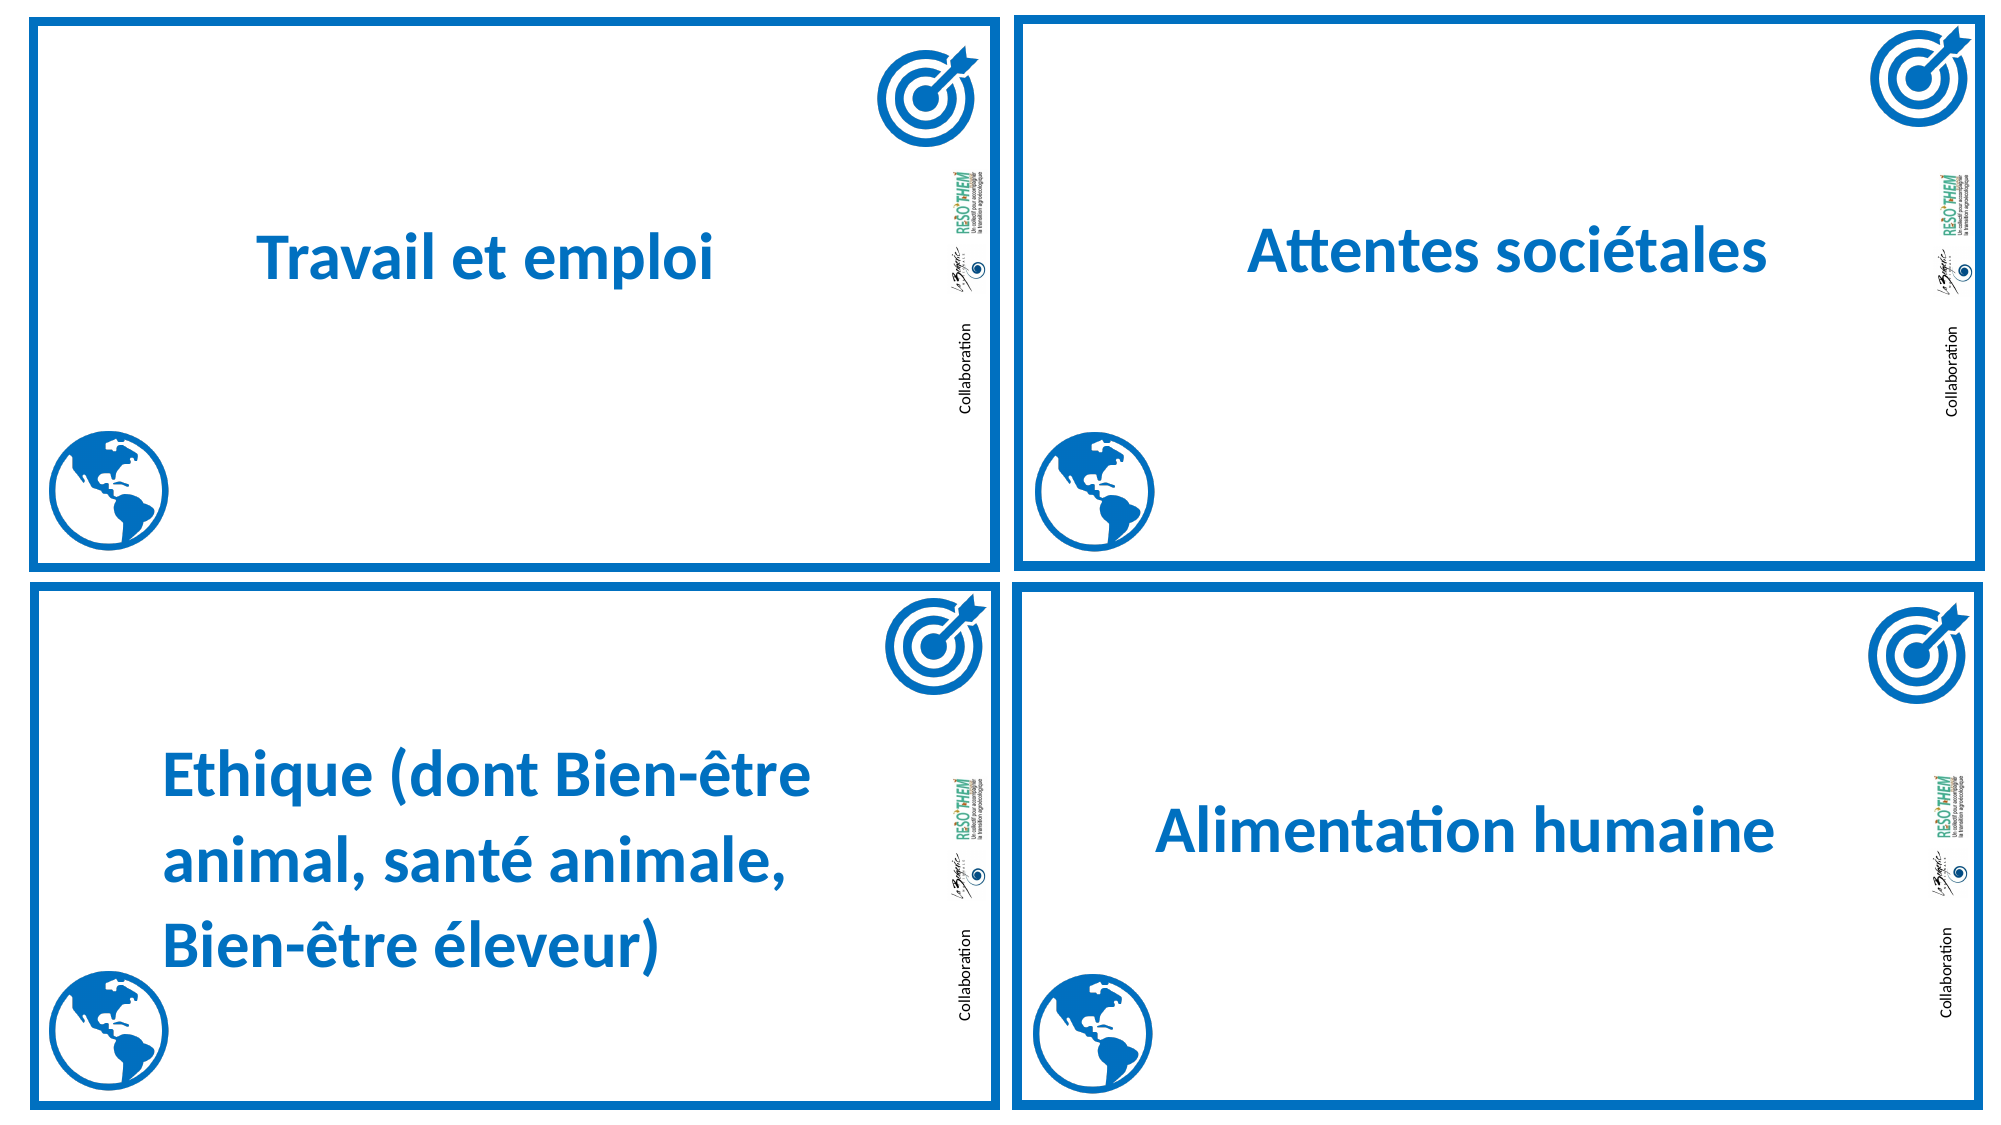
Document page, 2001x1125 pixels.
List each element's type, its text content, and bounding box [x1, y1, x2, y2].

text_box [33, 586, 996, 1106]
picture [953, 777, 988, 840]
picture [1858, 593, 1979, 714]
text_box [1817, 275, 2000, 329]
text_box [1016, 586, 1979, 1106]
text_box Alimentation humaine [1127, 772, 1806, 970]
picture [948, 245, 986, 272]
picture [1860, 16, 1981, 137]
picture [1940, 173, 1974, 236]
picture [1929, 849, 1968, 876]
text_box Attentes sociétales [1169, 193, 1848, 391]
picture [948, 851, 986, 879]
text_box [830, 879, 1091, 933]
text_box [830, 272, 1091, 327]
picture [1019, 416, 1170, 567]
text_box [1018, 19, 1981, 567]
picture [953, 170, 988, 234]
picture [874, 584, 996, 705]
picture [867, 36, 988, 157]
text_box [1811, 876, 2000, 931]
picture [1934, 774, 1969, 838]
picture [33, 415, 184, 566]
picture [33, 955, 184, 1106]
text_box [33, 20, 996, 569]
picture [1017, 958, 1168, 1109]
picture [1934, 247, 1973, 275]
